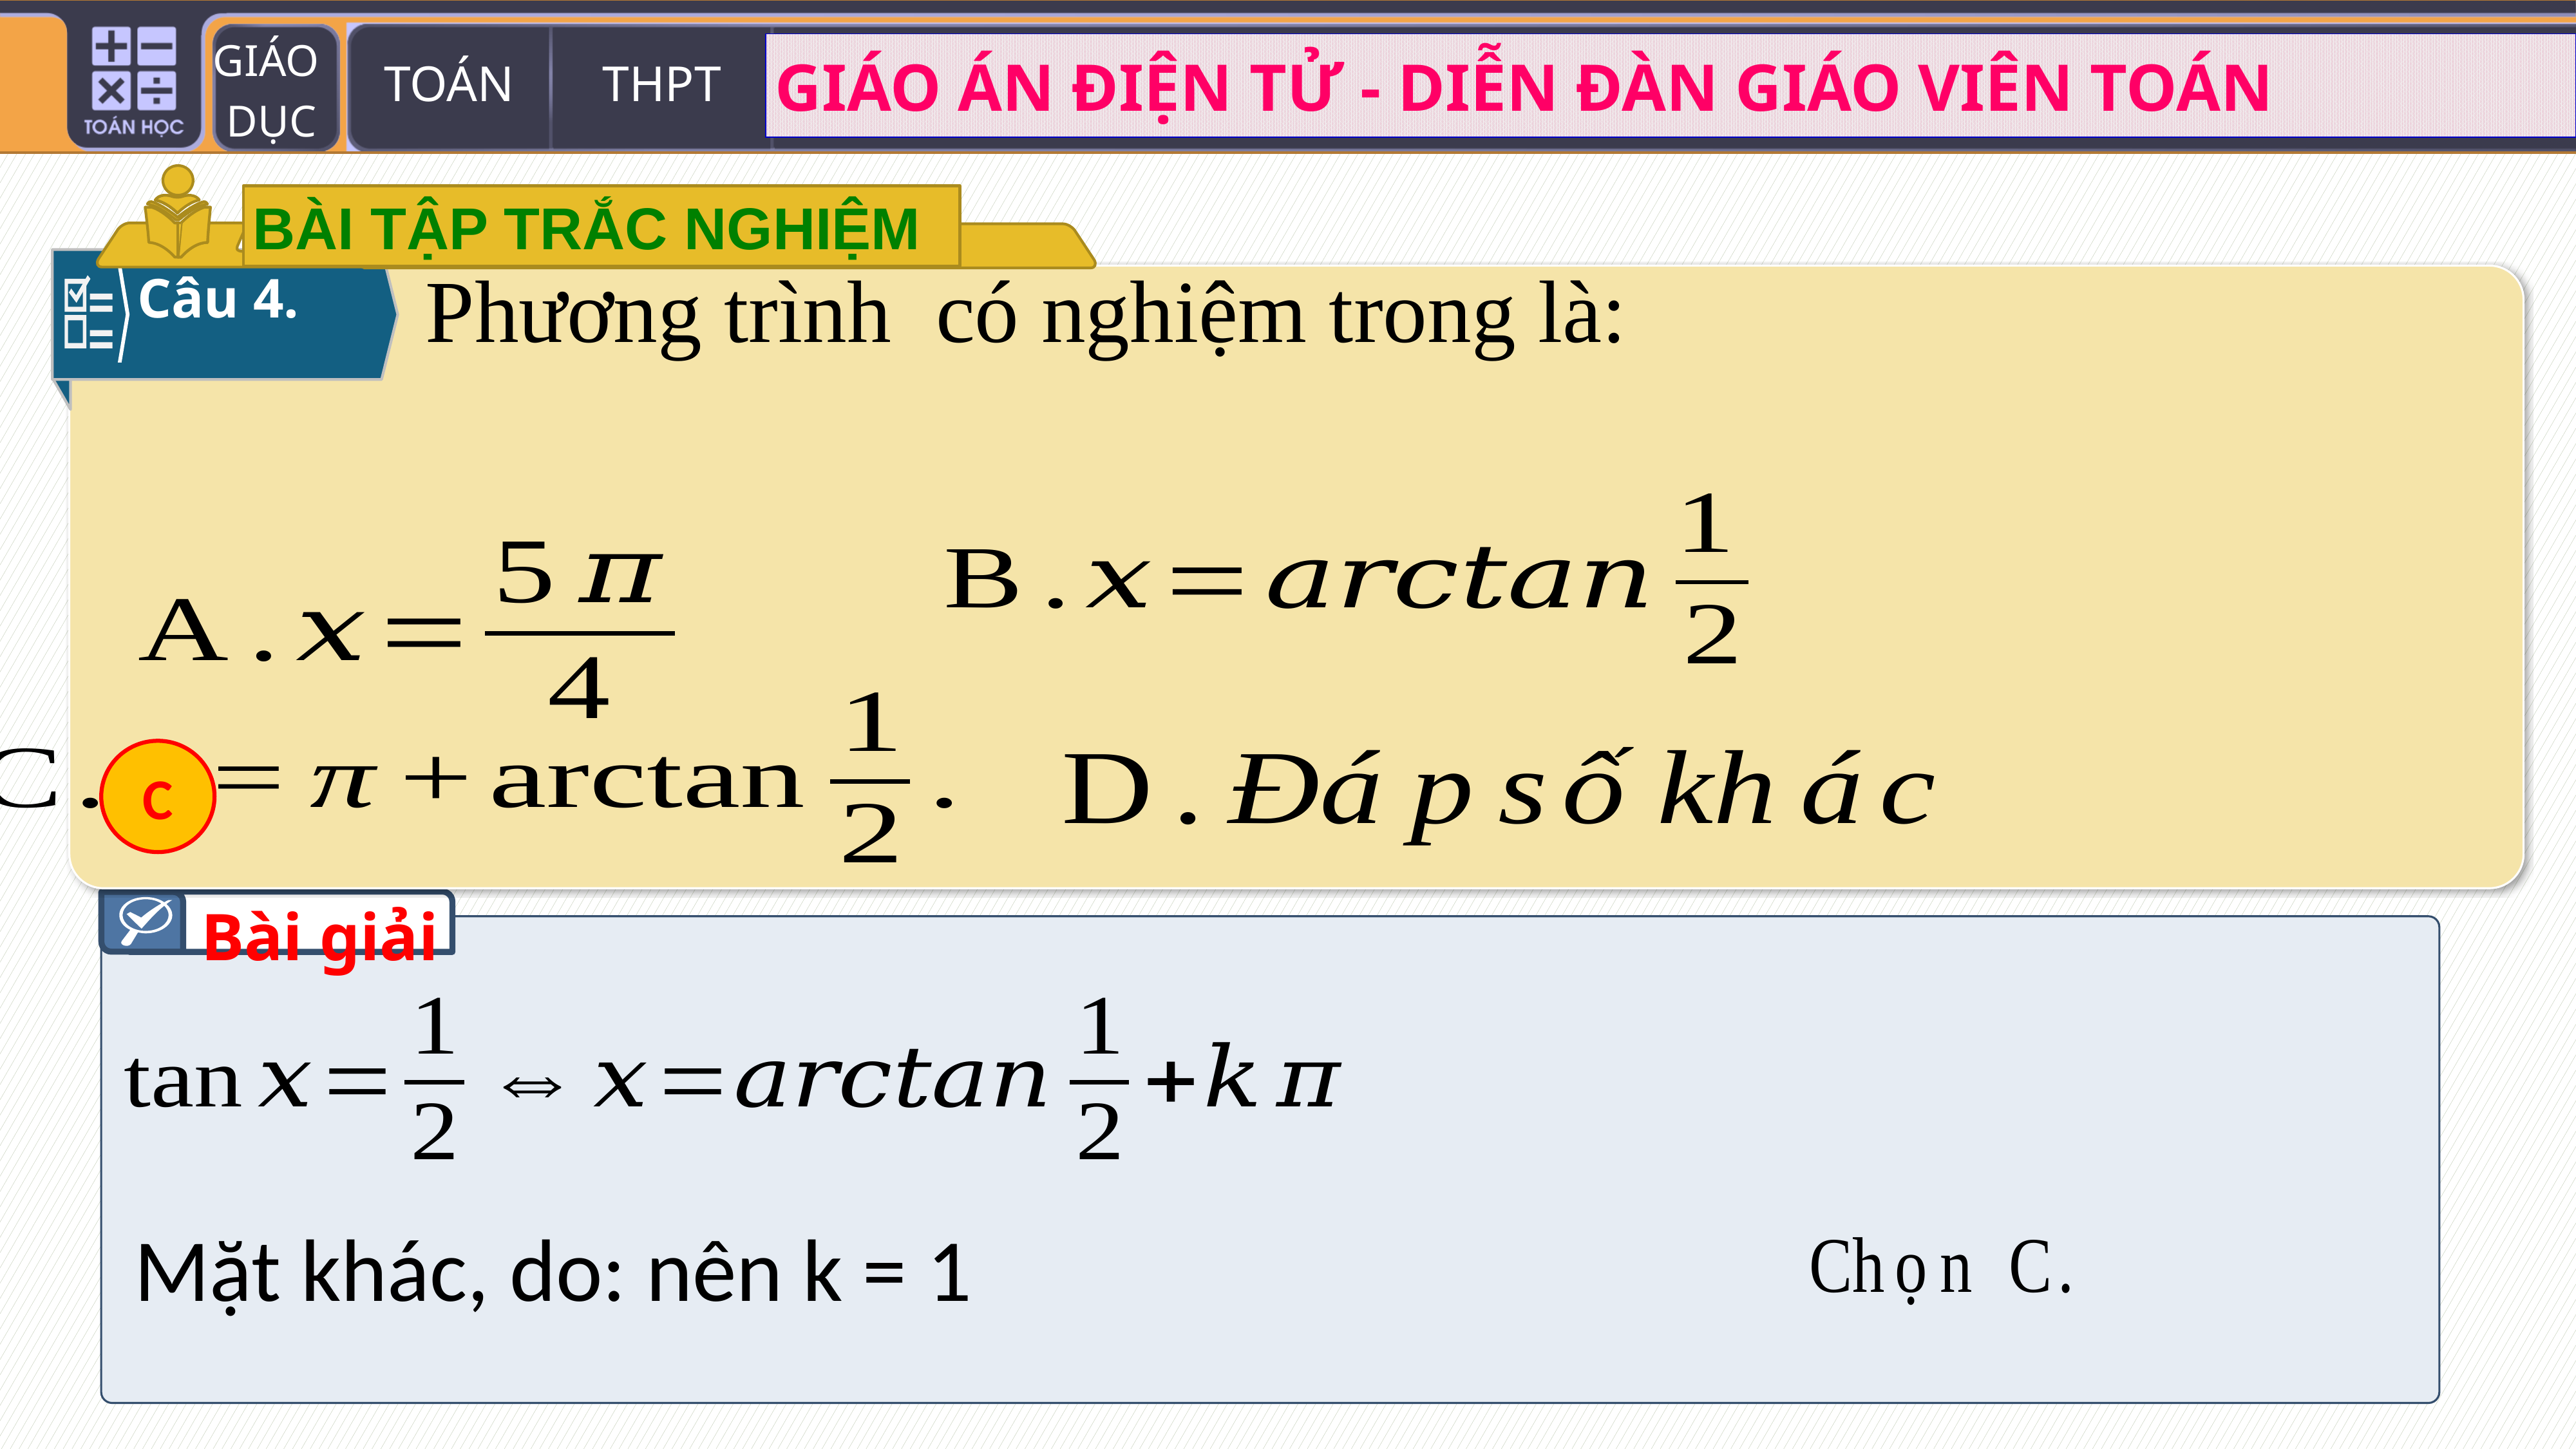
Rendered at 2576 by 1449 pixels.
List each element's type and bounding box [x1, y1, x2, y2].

text_box [95, 165, 1097, 269]
text_box [52, 249, 2524, 889]
text_box [100, 896, 2440, 1403]
